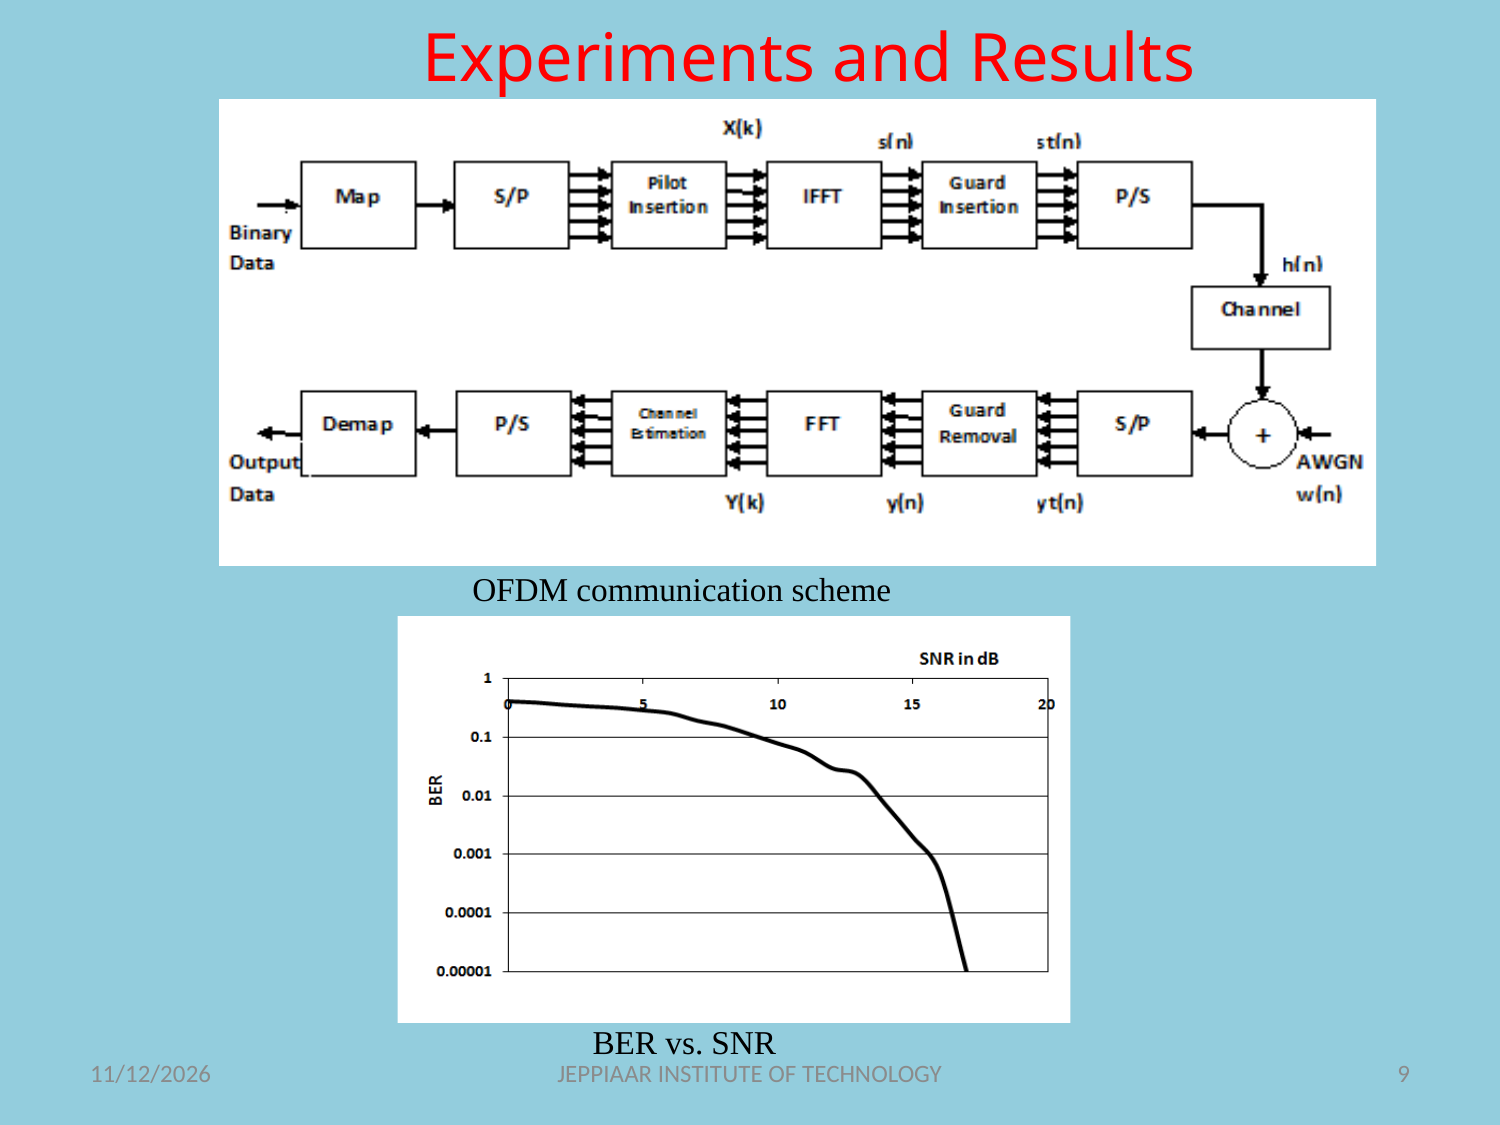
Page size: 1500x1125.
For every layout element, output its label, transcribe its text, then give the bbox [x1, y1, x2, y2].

picture [218, 98, 1377, 566]
footer JEPPIAAR INSTITUTE OF TECHNOLOGY [512, 1042, 988, 1103]
text_box BER vs. SNR [577, 1030, 800, 1069]
picture [397, 616, 1071, 1023]
text_box OFDM communication scheme [457, 574, 915, 615]
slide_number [75, 1042, 425, 1103]
text_box Experiments and Results [118, 7, 1382, 103]
slide_number 9 [1074, 1042, 1425, 1103]
